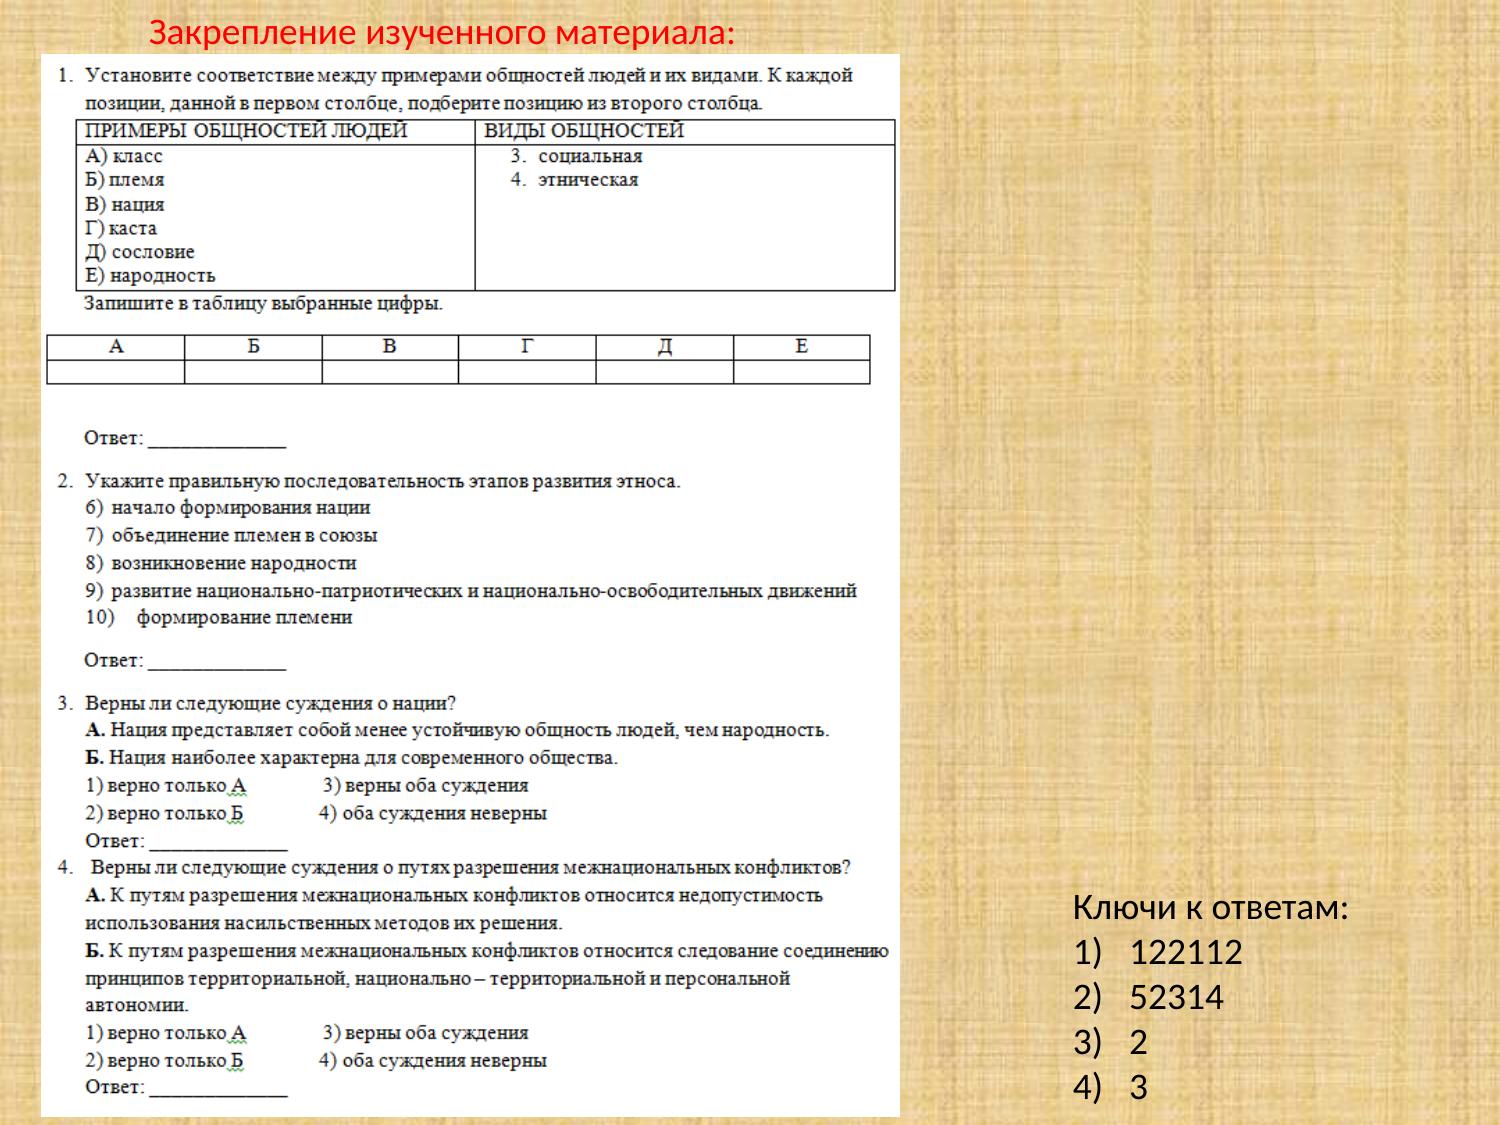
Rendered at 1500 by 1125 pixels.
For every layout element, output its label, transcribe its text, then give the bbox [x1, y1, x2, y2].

text_box Закрепление изученного материала: [41, 0, 845, 52]
text_box Ключи к ответам: 122112 52314 2 3 [1058, 874, 1496, 1115]
picture [0, 0, 1500, 1125]
